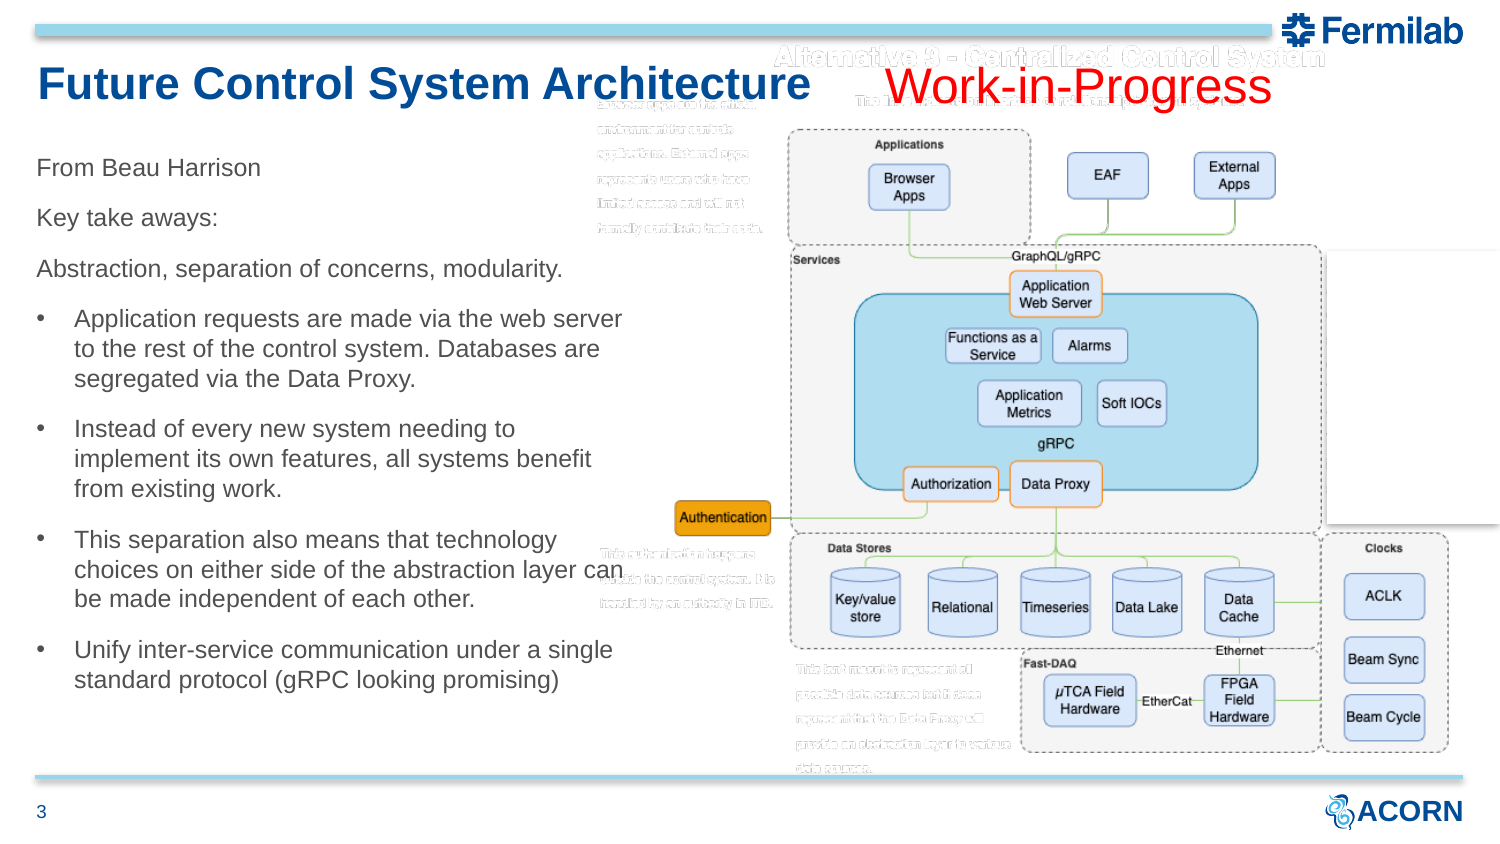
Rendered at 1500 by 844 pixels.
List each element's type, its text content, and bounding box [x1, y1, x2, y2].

text_box From Beau Harrison Key take aways: Abstraction, separation of concerns, modularity. Application requests are made via the web server to the rest of the control system. Databases are segregated via the Data Proxy. Instead of every new system needing to implement its own features, all systems benefit from existing work. This separation also means that technology choices on either side of the abstraction layer can be made independent of each other. Unify inter-service communication under a single standard protocol (gRPC looking promising) [36, 151, 572, 787]
text_box Future Control System Architecture [37, 57, 572, 110]
slide_number 3 [36, 800, 105, 830]
picture [1321, 793, 1359, 831]
picture [577, 13, 1500, 787]
